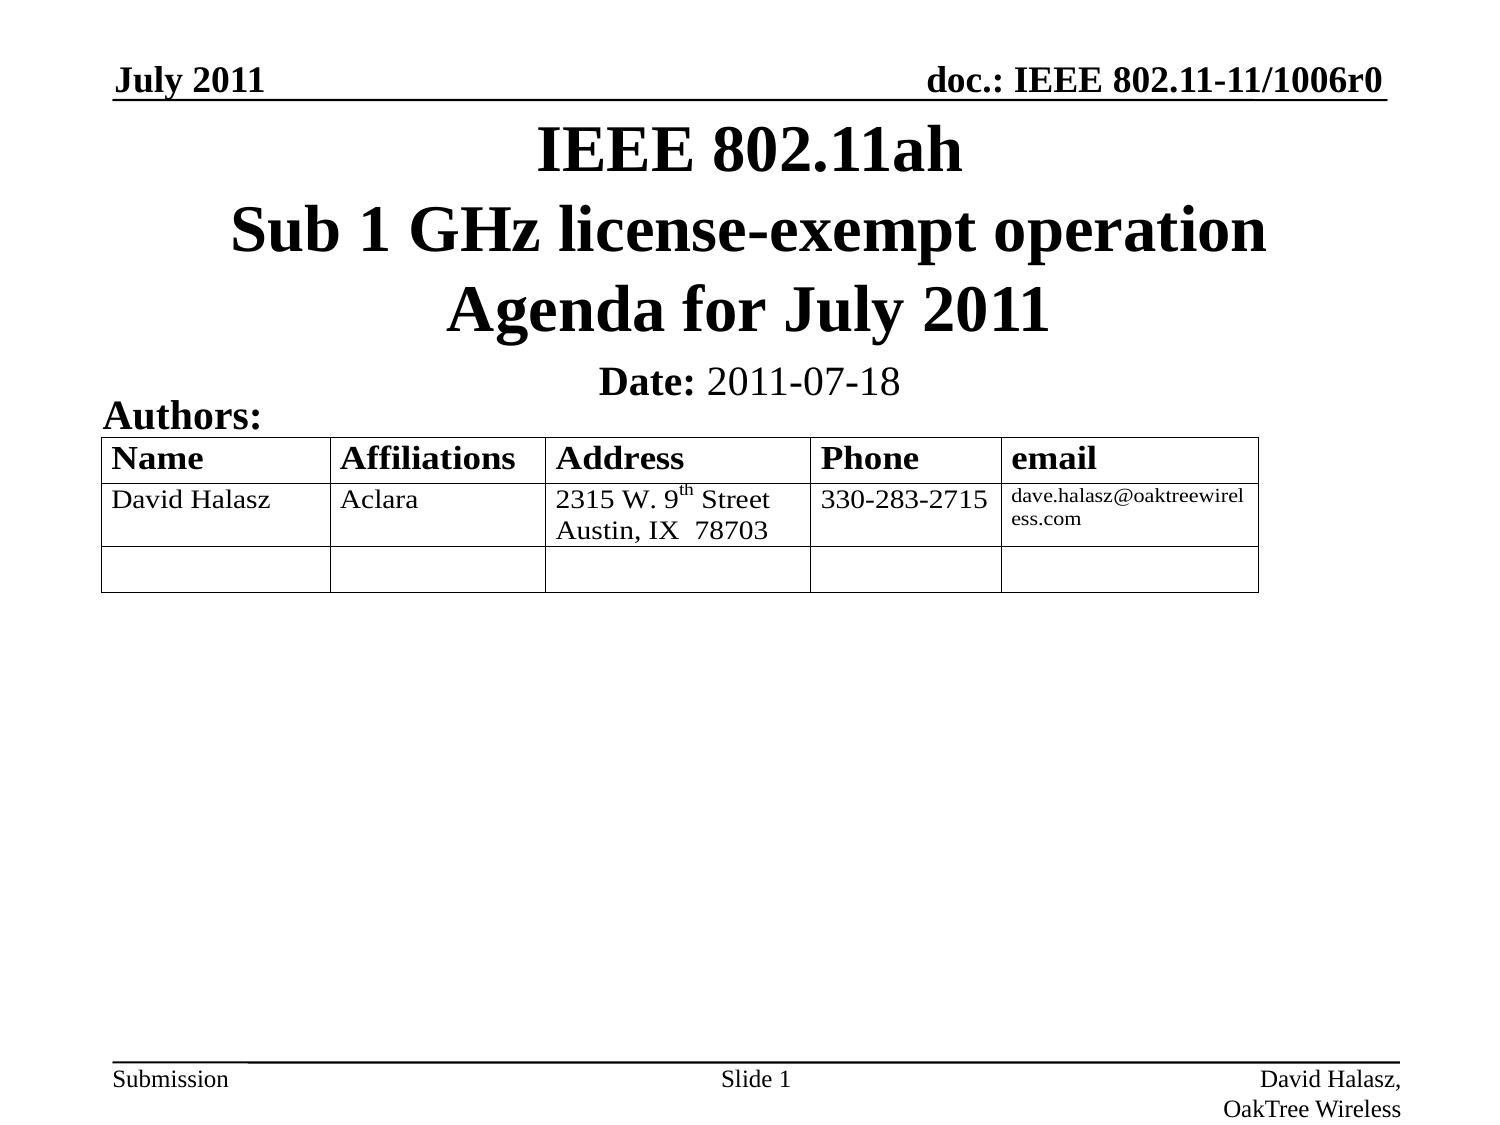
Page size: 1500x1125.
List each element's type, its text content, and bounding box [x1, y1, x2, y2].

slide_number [114, 54, 333, 101]
title IEEE 802.11ah Sub 1 GHz license-exempt operation Agenda for July 2011 [112, 137, 1388, 313]
list Date: 2011-07-18 [112, 346, 1388, 410]
footer David Halasz, OakTree Wireless [1185, 1061, 1402, 1093]
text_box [87, 437, 1349, 982]
slide_number Slide 1 [712, 1061, 800, 1093]
text_box Authors: [87, 380, 325, 436]
